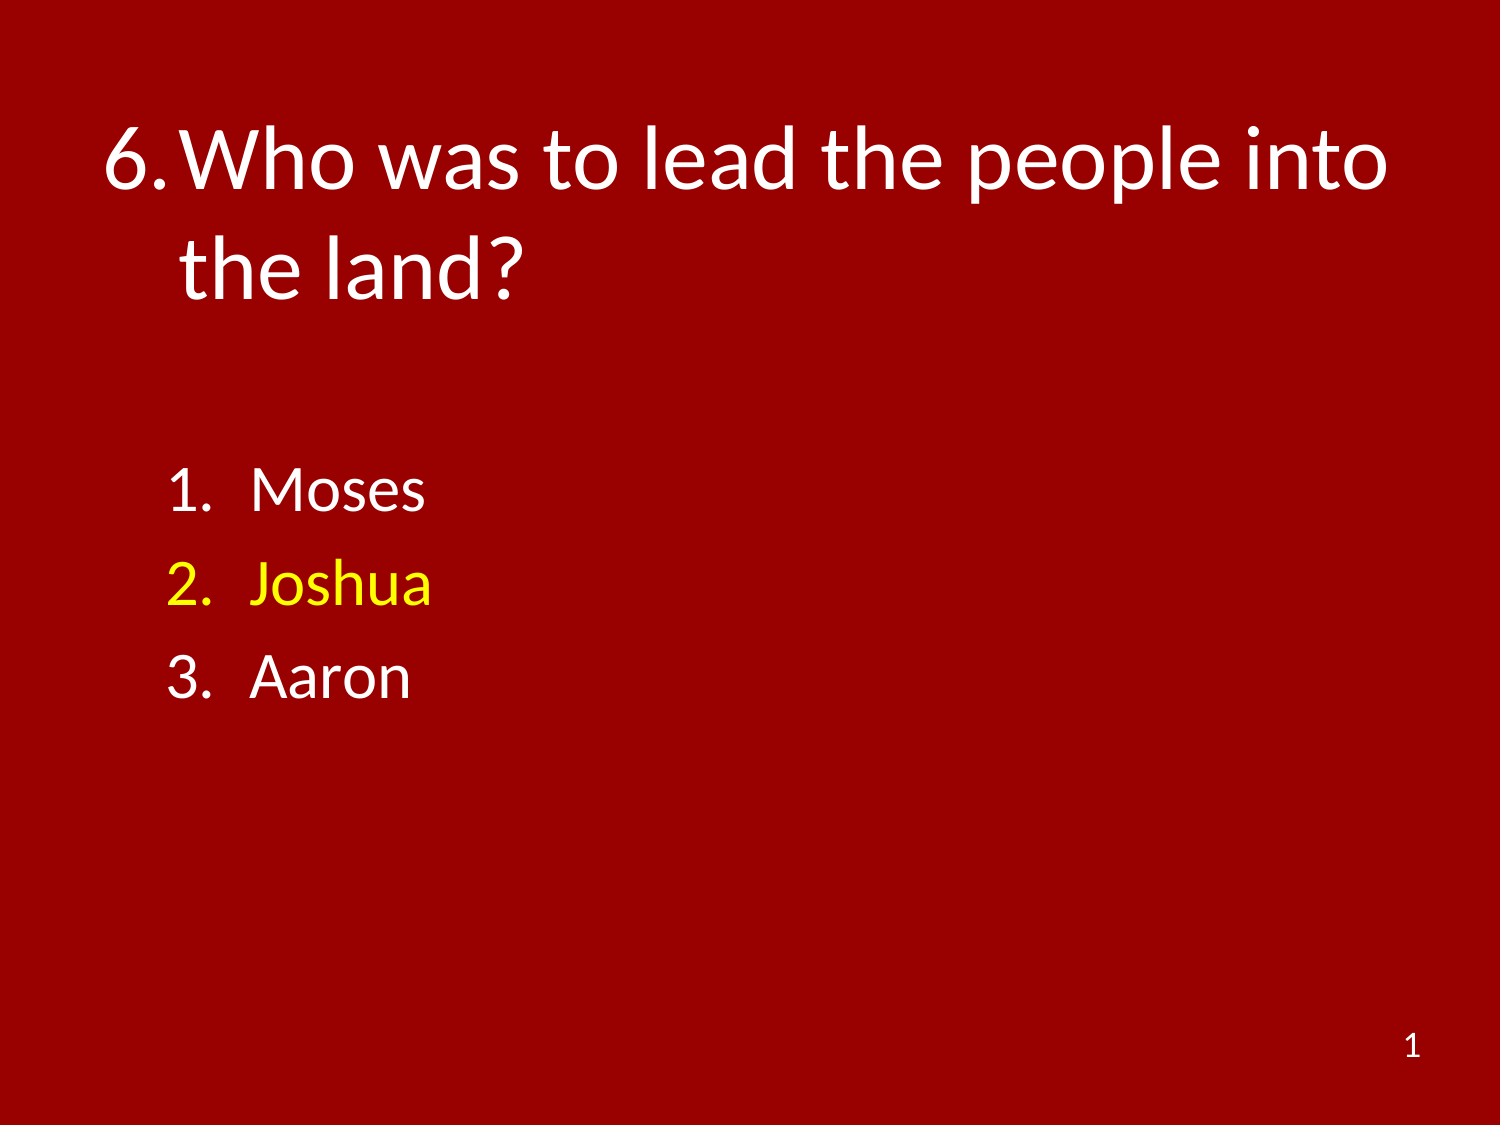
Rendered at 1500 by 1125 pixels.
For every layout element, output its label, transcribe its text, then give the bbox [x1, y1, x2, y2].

text_box 1 [1387, 1012, 1438, 1073]
title 6. Who was to lead the people into the land? [87, 87, 1425, 329]
subtitle Moses Joshua Aaron [150, 437, 1450, 838]
